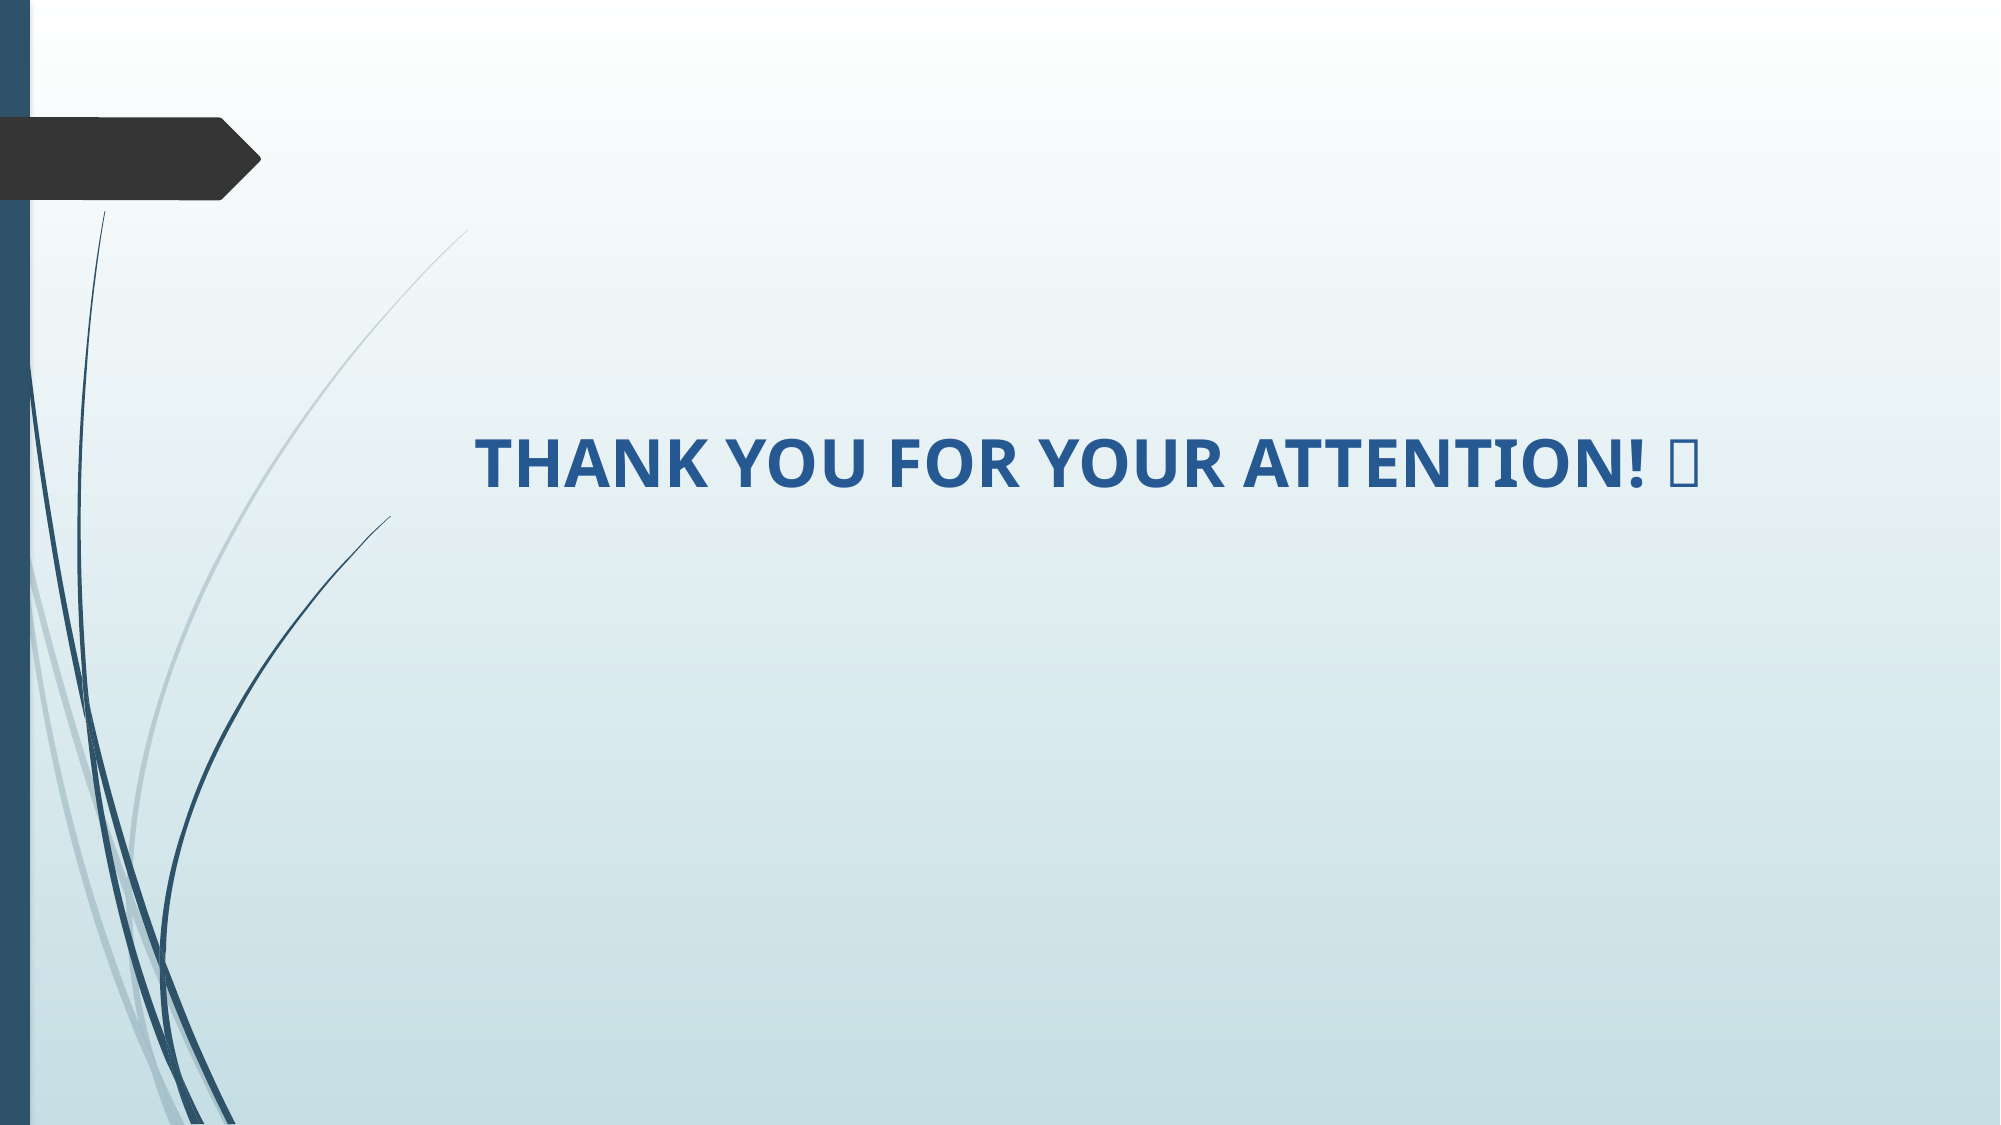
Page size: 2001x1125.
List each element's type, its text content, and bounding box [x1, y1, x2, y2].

text_box THANK YOU FOR YOUR ATTENTION!  [459, 413, 1776, 508]
